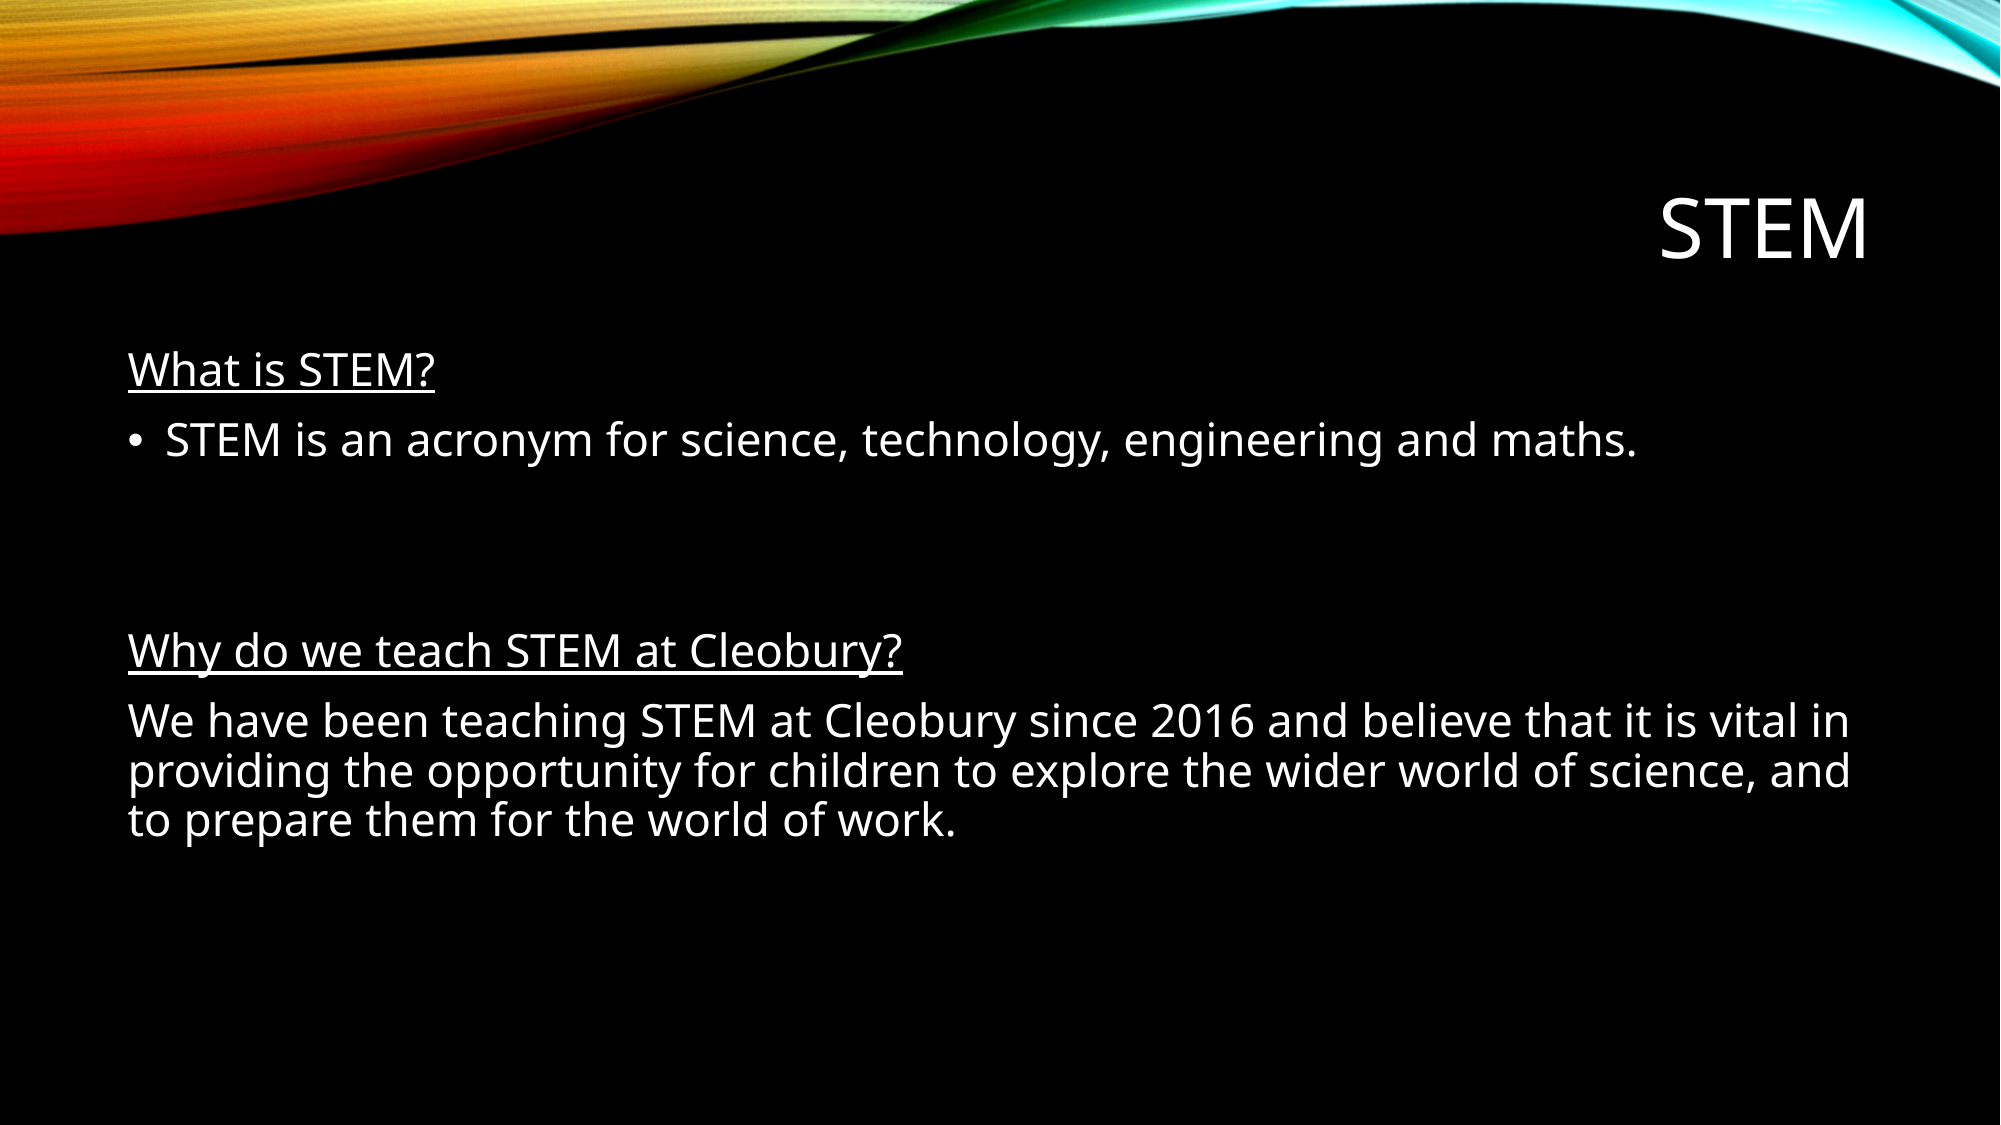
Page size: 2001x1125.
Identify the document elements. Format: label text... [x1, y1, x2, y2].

list What is STEM? STEM is an acronym for science, technology, engineering and maths. Why do we teach STEM at Cleobury? We have been teaching STEM at Cleobury since 2016 and believe that it is vital in providing the opportunity for children to explore the wider world of science, and to prepare them for the world of work. [112, 339, 1888, 1000]
title STEM [474, 125, 1888, 338]
picture [0, 0, 2000, 237]
